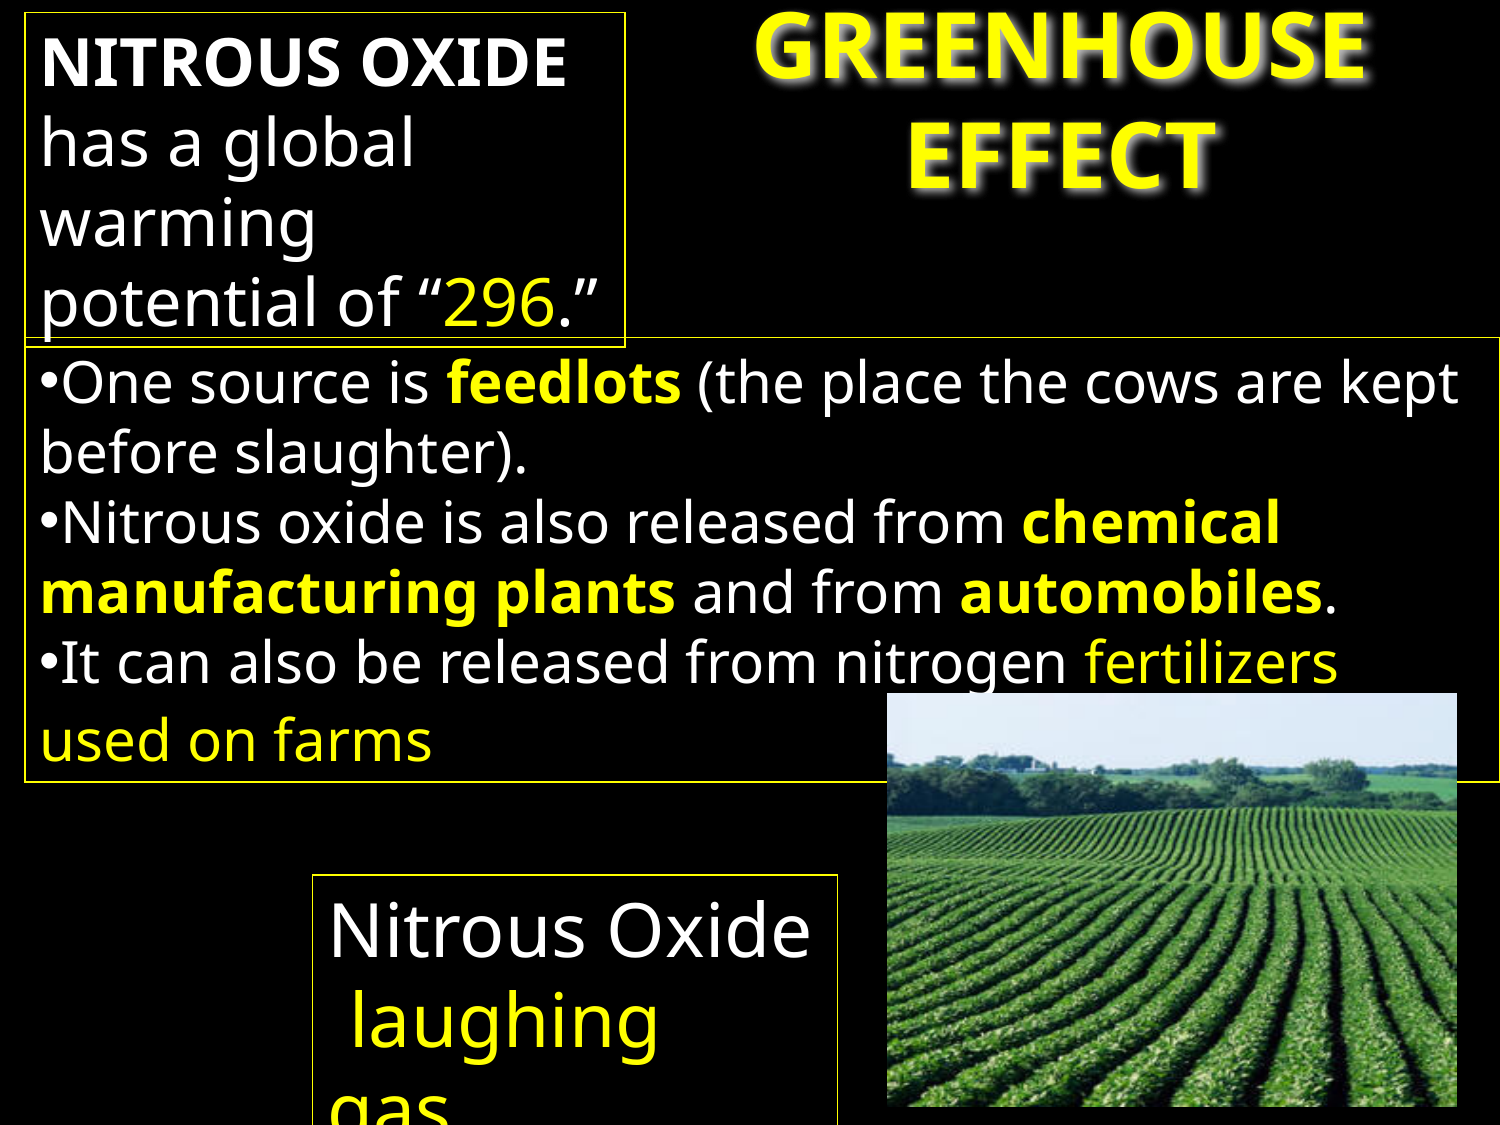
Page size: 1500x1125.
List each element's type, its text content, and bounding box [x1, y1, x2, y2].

text_box GREENHOUSE EFFECT [624, 3, 1497, 191]
text_box One source is feedlots (the place the cows are kept before slaughter). Nitrous oxide is also released from chemical manufacturing plants and from automobiles. It can also be released from nitrogen fertilizers used on farms. [24, 337, 1500, 783]
text_box NITROUS OXIDE has a global warming potential of “296.” [24, 12, 625, 348]
text_box Nitrous Oxide (laughing gas) [312, 874, 838, 1125]
picture [887, 693, 1457, 1107]
